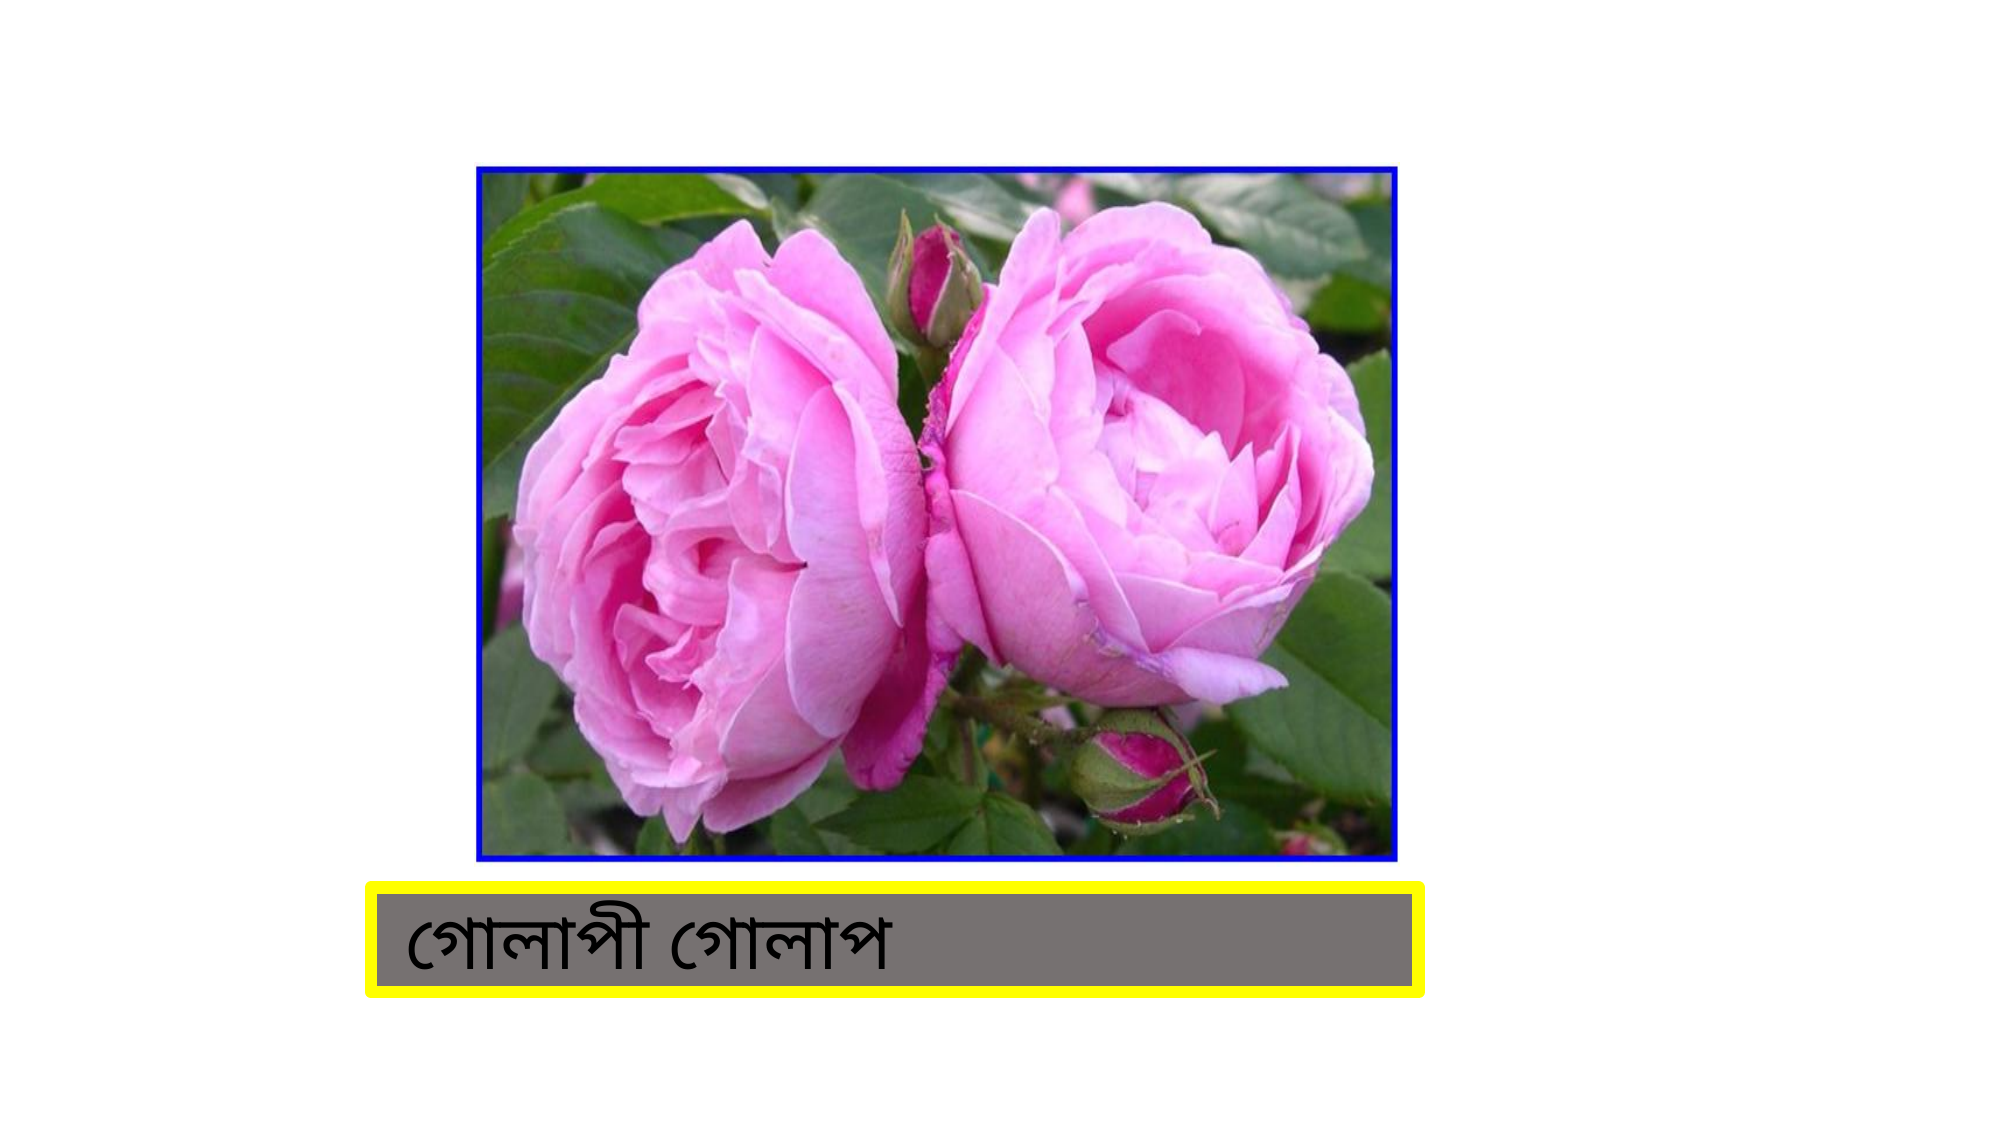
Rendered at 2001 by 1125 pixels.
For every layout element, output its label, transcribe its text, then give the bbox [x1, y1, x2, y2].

picture [474, 162, 1400, 867]
text_box গোলাপী গোলাপ [371, 887, 1419, 993]
